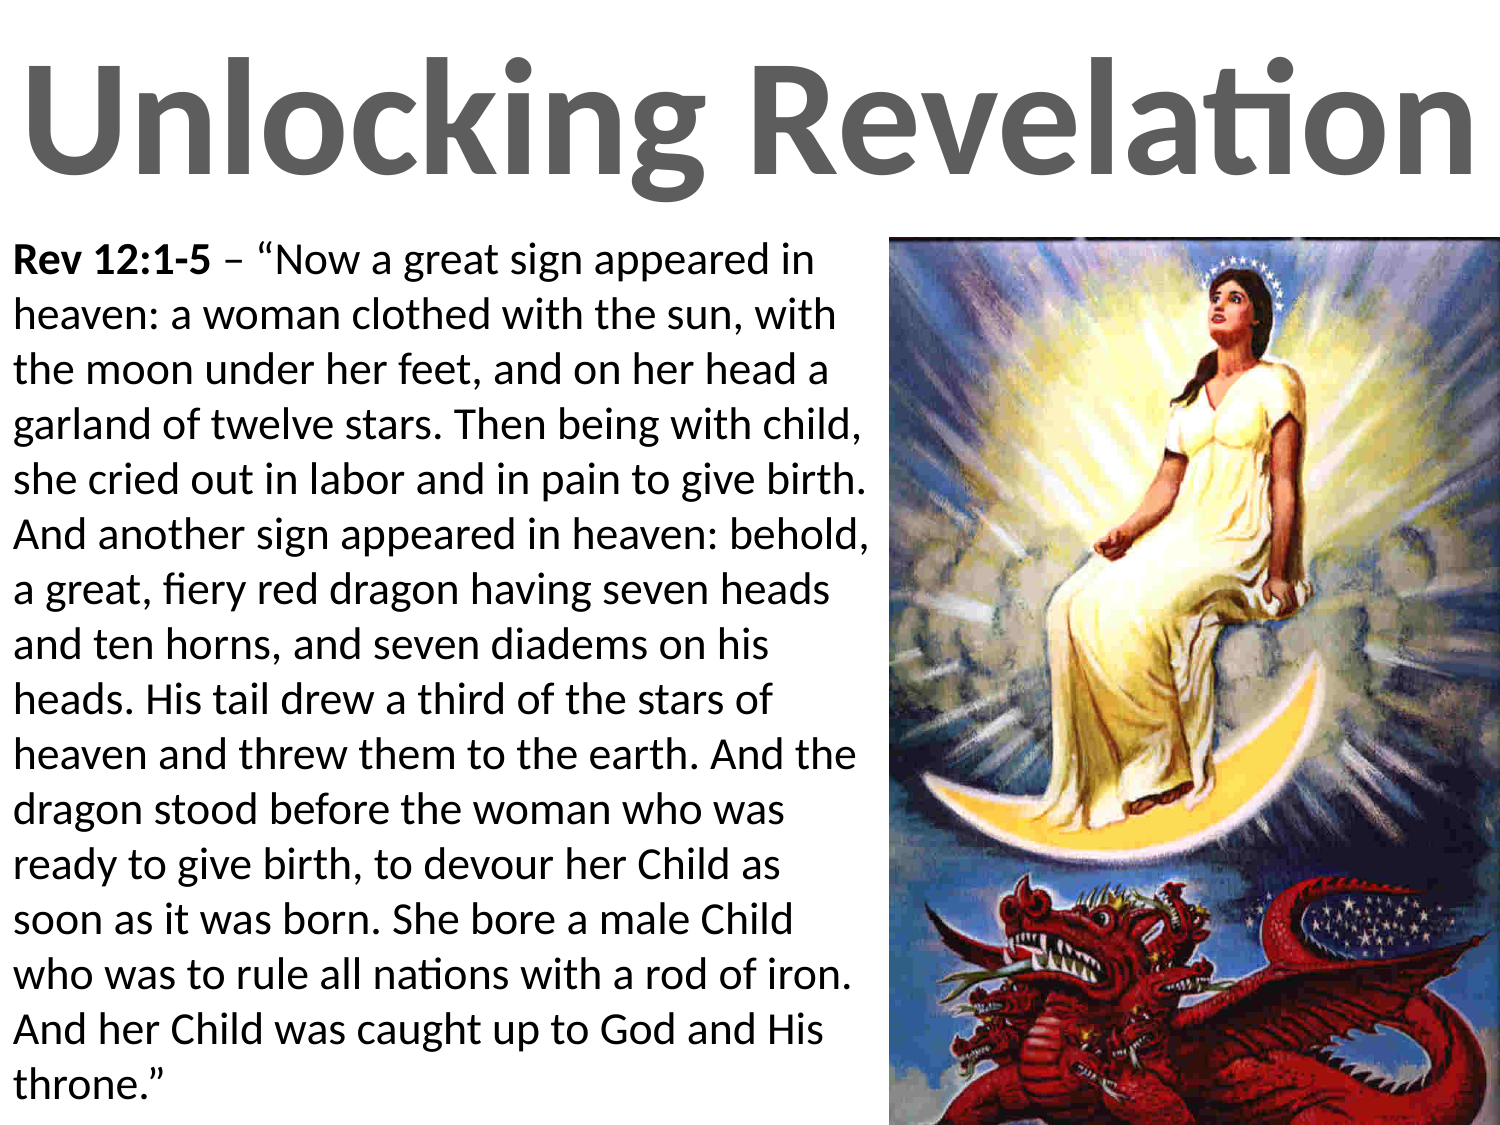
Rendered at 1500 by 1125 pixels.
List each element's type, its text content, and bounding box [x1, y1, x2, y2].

text_box Unlocking Revelation [1, 0, 1500, 215]
text_box Rev 12:1-5 – “Now a great sign appeared in heaven: a woman clothed with the sun, with the moon under her feet, and on her head a garland of twelve stars. Then being with child, she cried out in labor and in pain to give birth. And another sign appeared in heaven: behold, a great, fiery red dragon having seven heads and ten horns, and seven diadems on his heads. His tail drew a third of the stars of heaven and threw them to the earth. And the dragon stood before the woman who was ready to give birth, to devour her Child as soon as it was born. She bore a male Child who was to rule all nations with a rod of iron. And her Child was caught up to God and His throne.” [0, 221, 890, 1116]
picture [889, 237, 1500, 1125]
